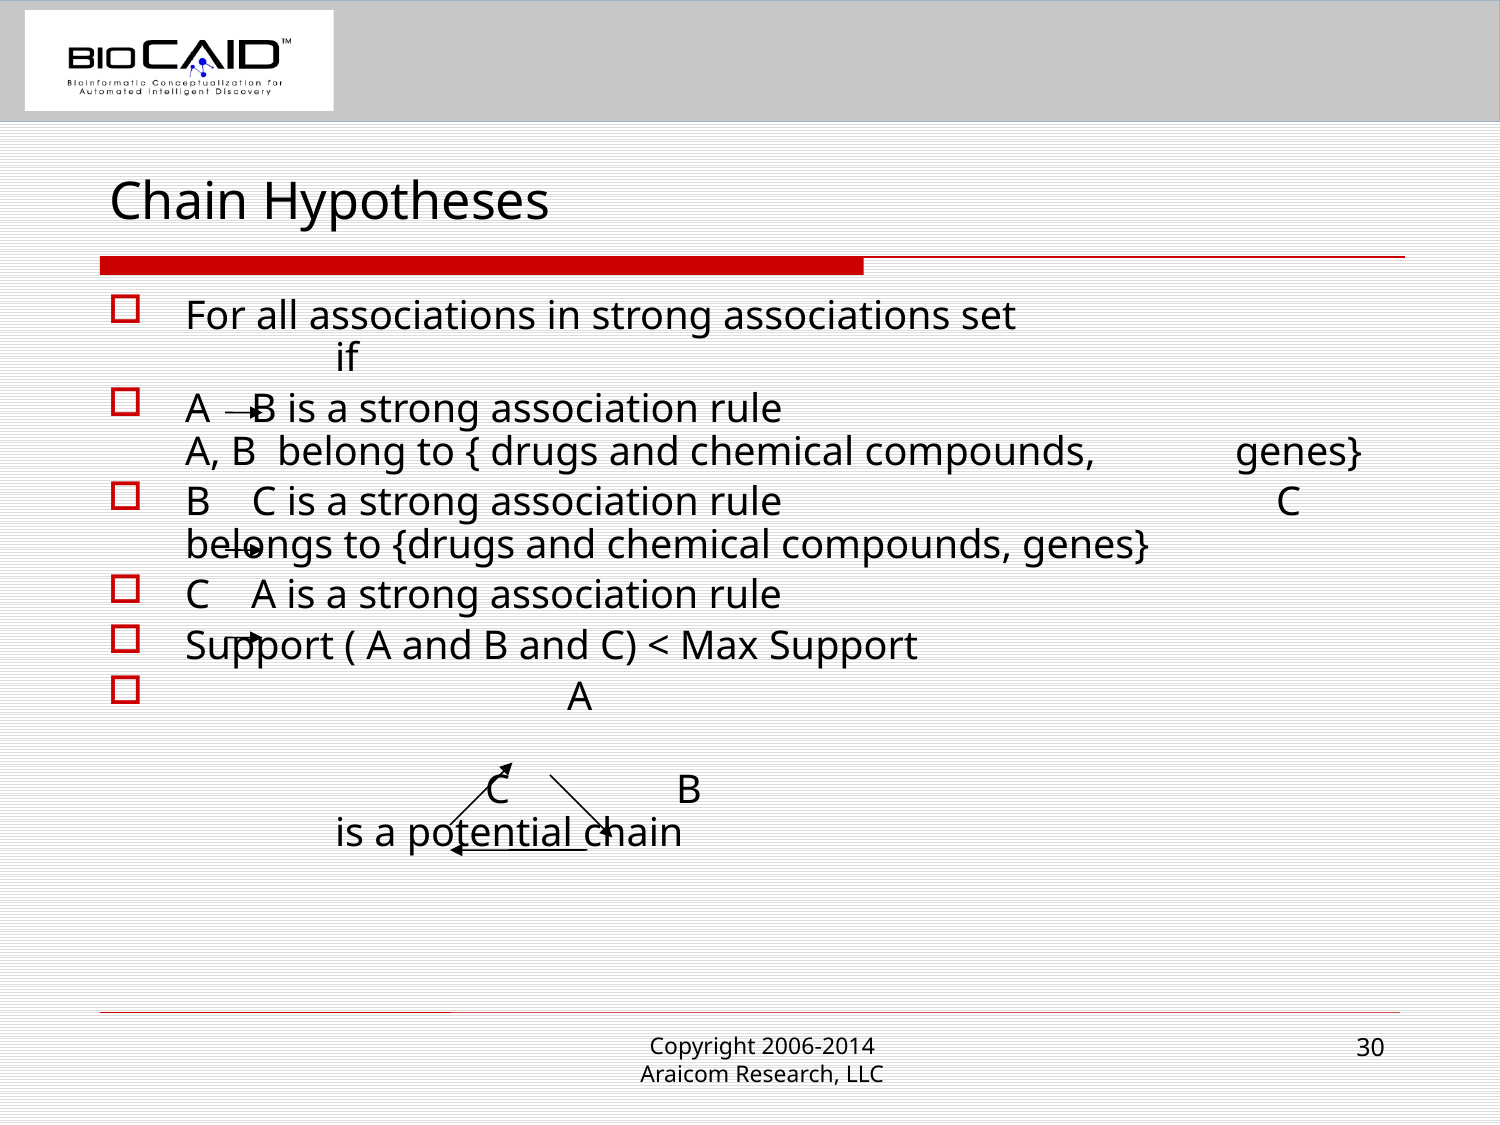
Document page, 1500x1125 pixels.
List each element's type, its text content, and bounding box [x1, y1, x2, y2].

text_box [549, 774, 613, 838]
text_box [0, 0, 1500, 122]
text_box Copyright 2006-2014 Araicom Research, LLC [99, 1024, 1425, 1103]
text_box [224, 631, 263, 644]
title Chain Hypotheses [94, 150, 1407, 238]
text_box [450, 843, 588, 857]
text_box [449, 762, 513, 826]
list For all associations in strong associations set if A B is a strong association rule A, B belong to { drugs and chemical compounds, genes} B C is a strong association rule C belongs to {drugs and chemical compounds, genes} C A is a strong association rule Support ( A and B and C) < Max Support A C B is a potential chain [92, 287, 1406, 988]
text_box [224, 543, 263, 557]
picture [24, 10, 334, 111]
text_box [224, 406, 263, 419]
